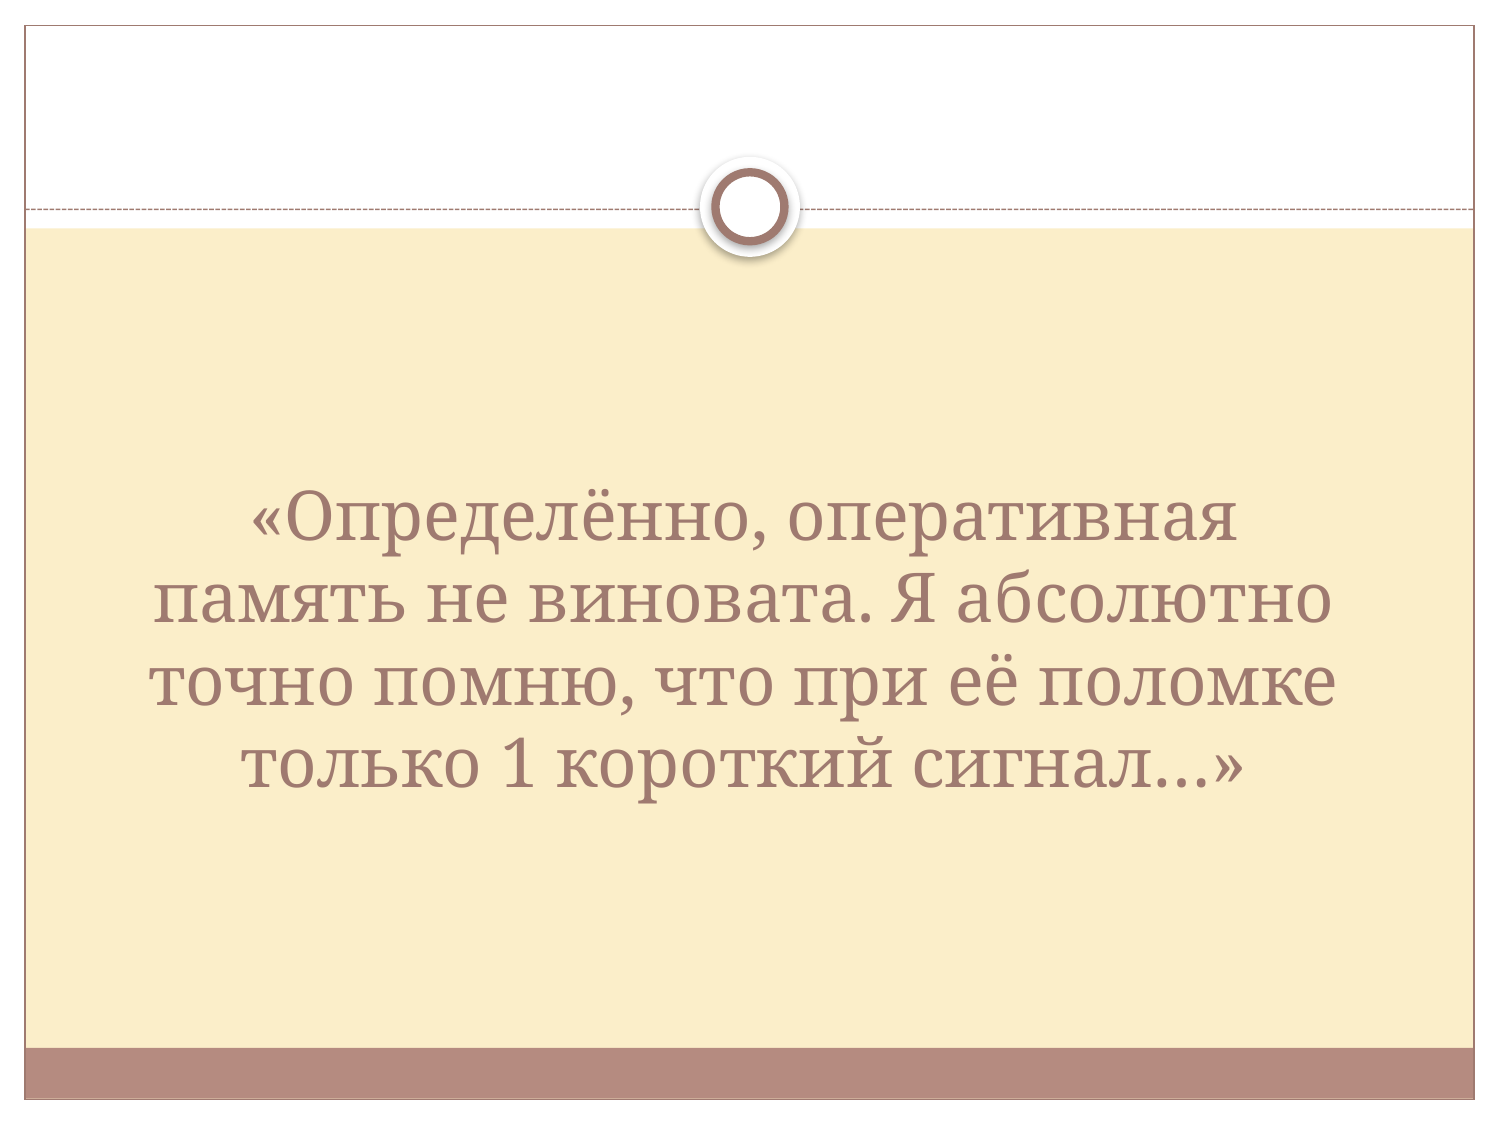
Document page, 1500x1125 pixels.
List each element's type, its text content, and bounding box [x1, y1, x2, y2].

title «Определённо, оперативная память не виновата. Я абсолютно точно помню, что при её поломке только 1 короткий сигнал…» [128, 0, 1360, 809]
